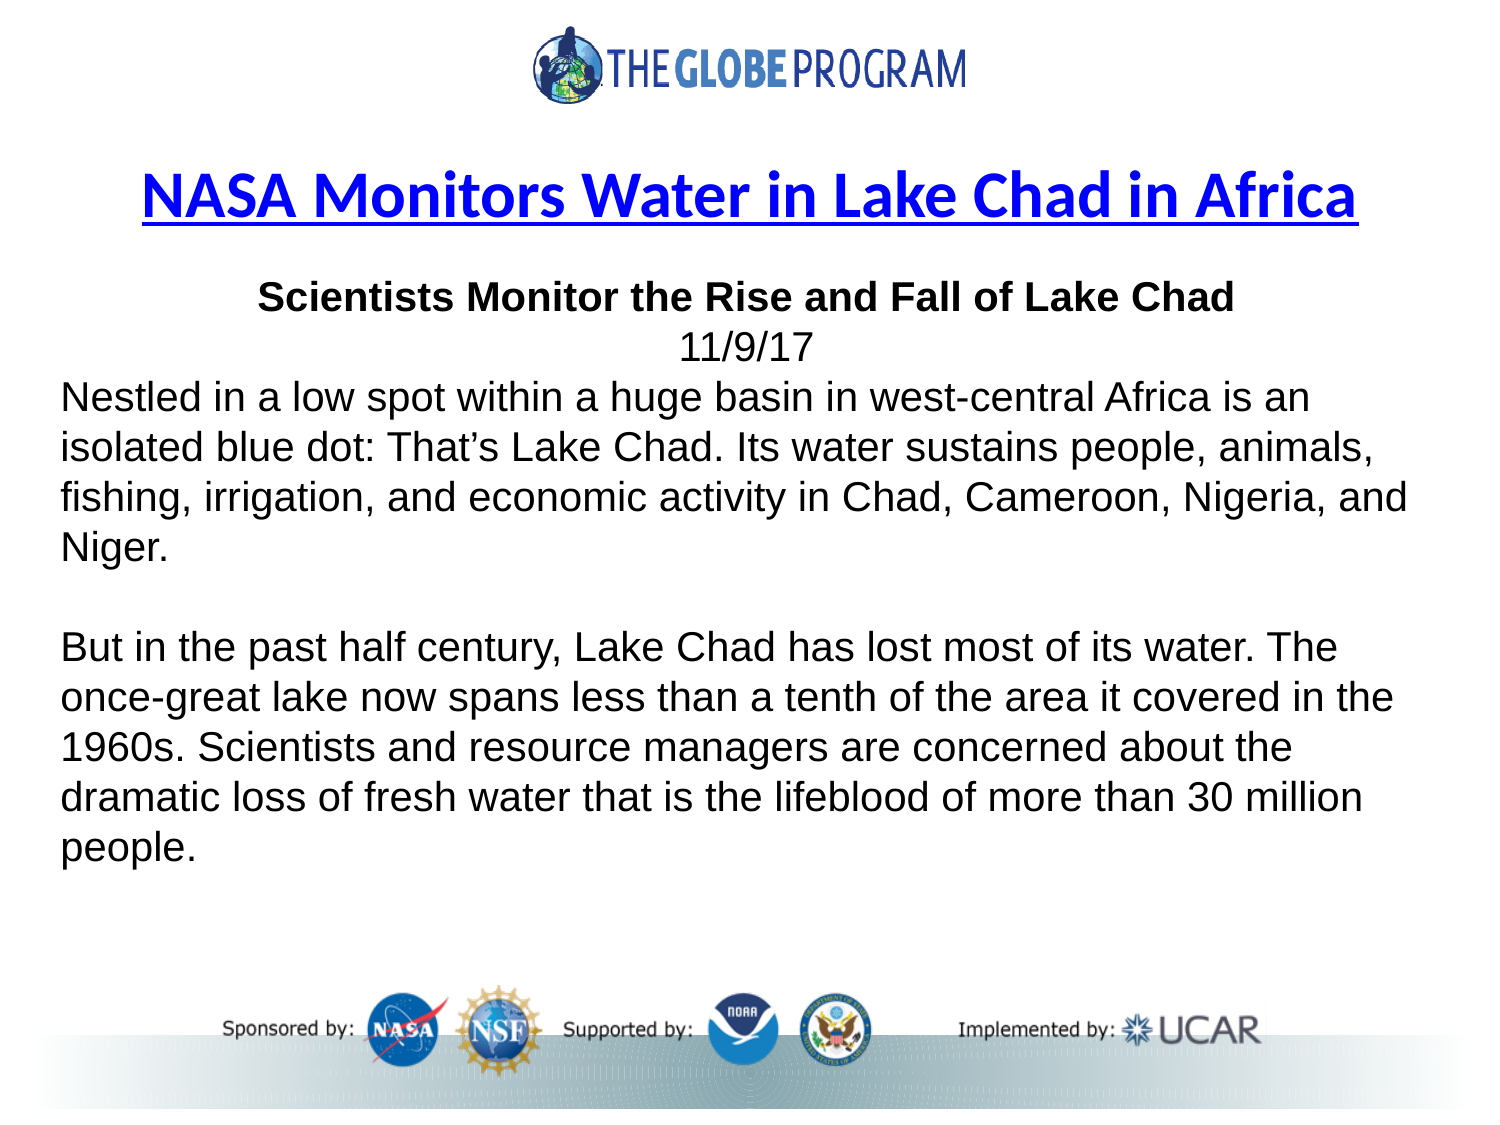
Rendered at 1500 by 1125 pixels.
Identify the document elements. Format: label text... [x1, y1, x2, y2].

picture [185, 985, 1294, 1088]
text_box Scientists Monitor the Rise and Fall of Lake Chad 11/9/17 Nestled in a low spot within a huge basin in west-central Africa is an isolated blue dot: That’s Lake Chad. Its water sustains people, animals, fishing, irrigation, and economic activity in Chad, Cameroon, Nigeria, and Niger. But in the past half century, Lake Chad has lost most of its water. The once-great lake now spans less than a tenth of the area it covered in the 1960s. Scientists and resource managers are concerned about the dramatic loss of fresh water that is the lifeblood of more than 30 million people. [45, 262, 1448, 878]
title NASA Monitors Water in Lake Chad in Africa [75, 119, 1425, 262]
picture [526, 18, 975, 113]
